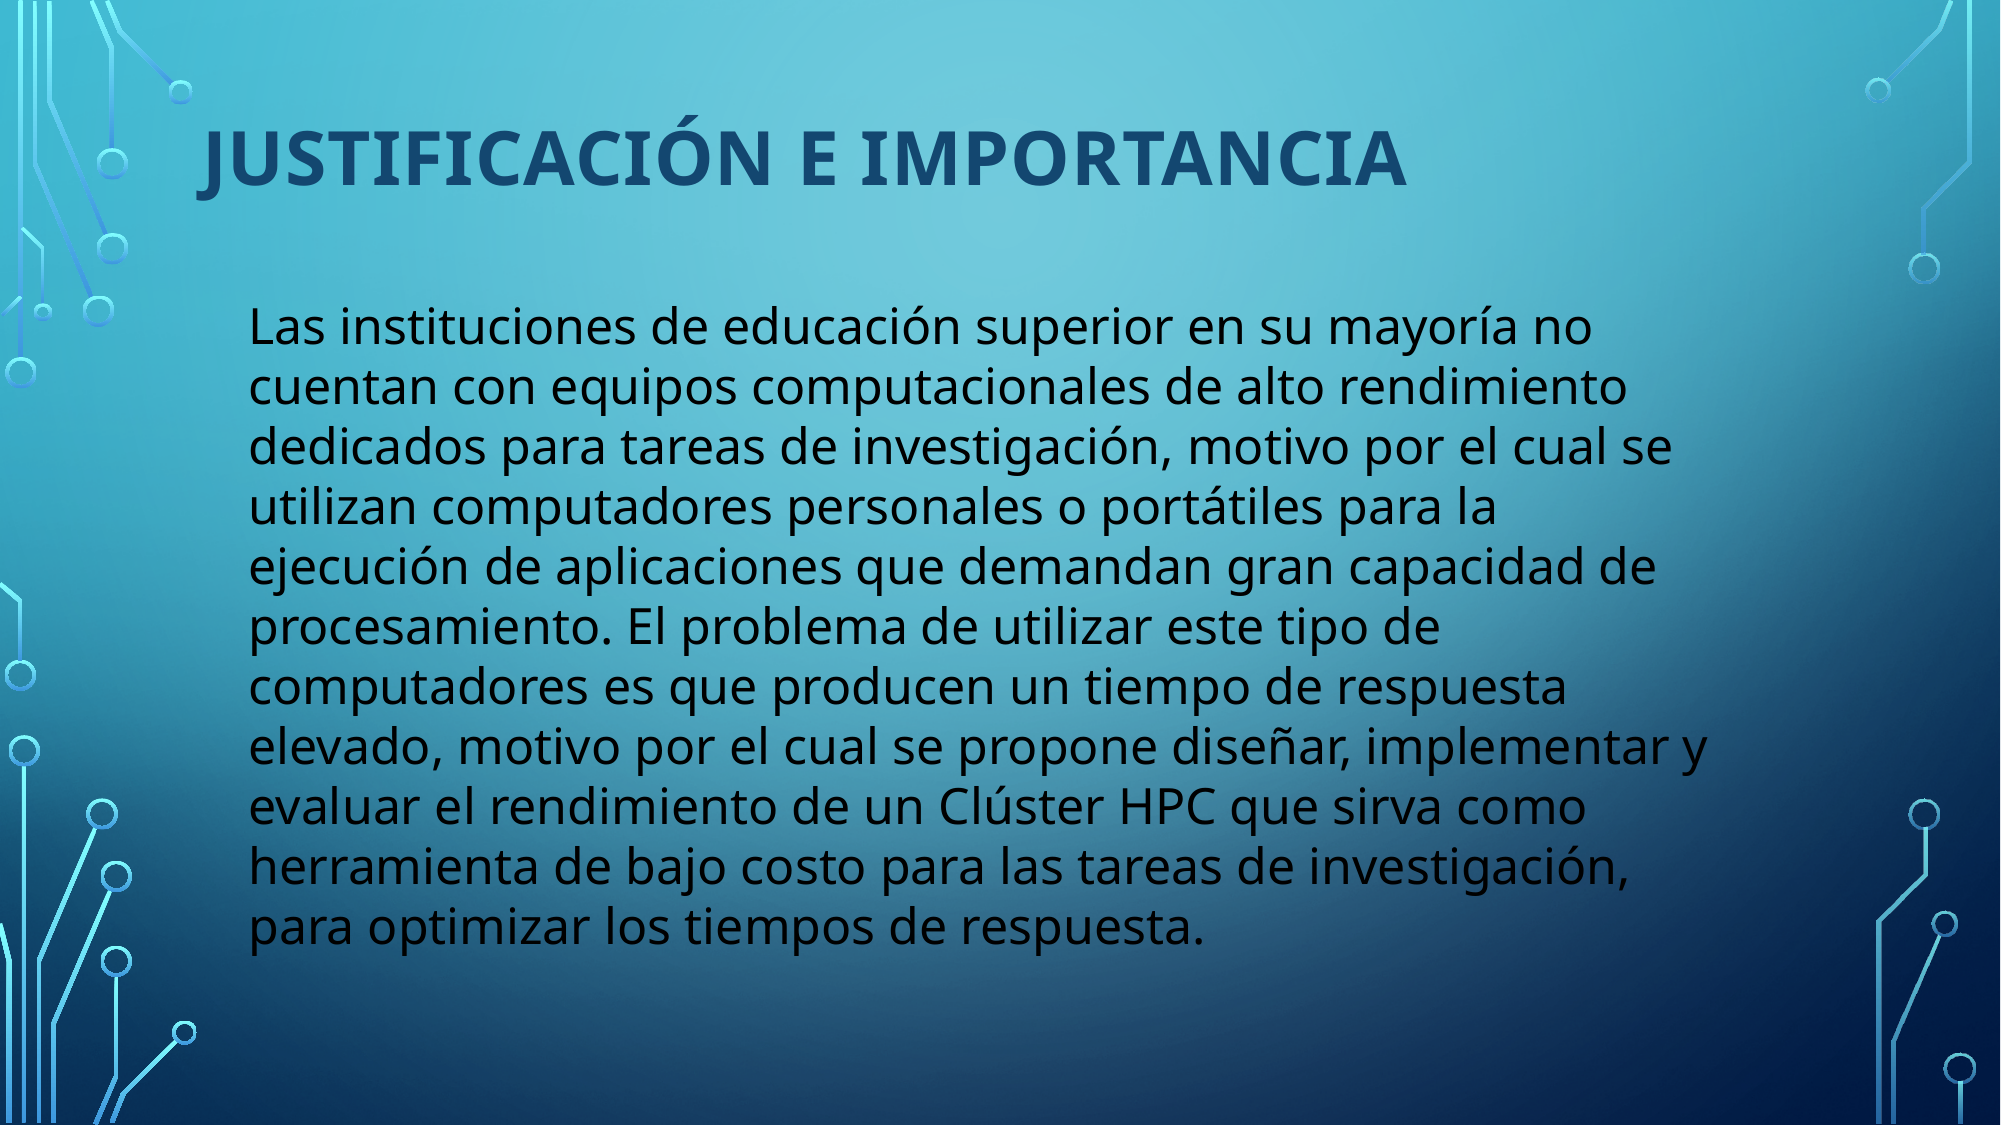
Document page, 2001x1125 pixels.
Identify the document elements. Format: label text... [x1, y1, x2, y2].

title JUSTIFICACIÓN E IMPORTANCIA [187, 101, 1813, 222]
text_box Las instituciones de educación superior en su mayoría no cuentan con equipos computacionales de alto rendimiento dedicados para tareas de investigación, motivo por el cual se utilizan computadores personales o portátiles para la ejecución de aplicaciones que demandan gran capacidad de procesamiento. El problema de utilizar este tipo de computadores es que producen un tiempo de respuesta elevado, motivo por el cual se propone diseñar, implementar y evaluar el rendimiento de un Clúster HPC que sirva como herramienta de bajo costo para las tareas de investigación, para optimizar los tiempos de respuesta. [233, 287, 1732, 1072]
